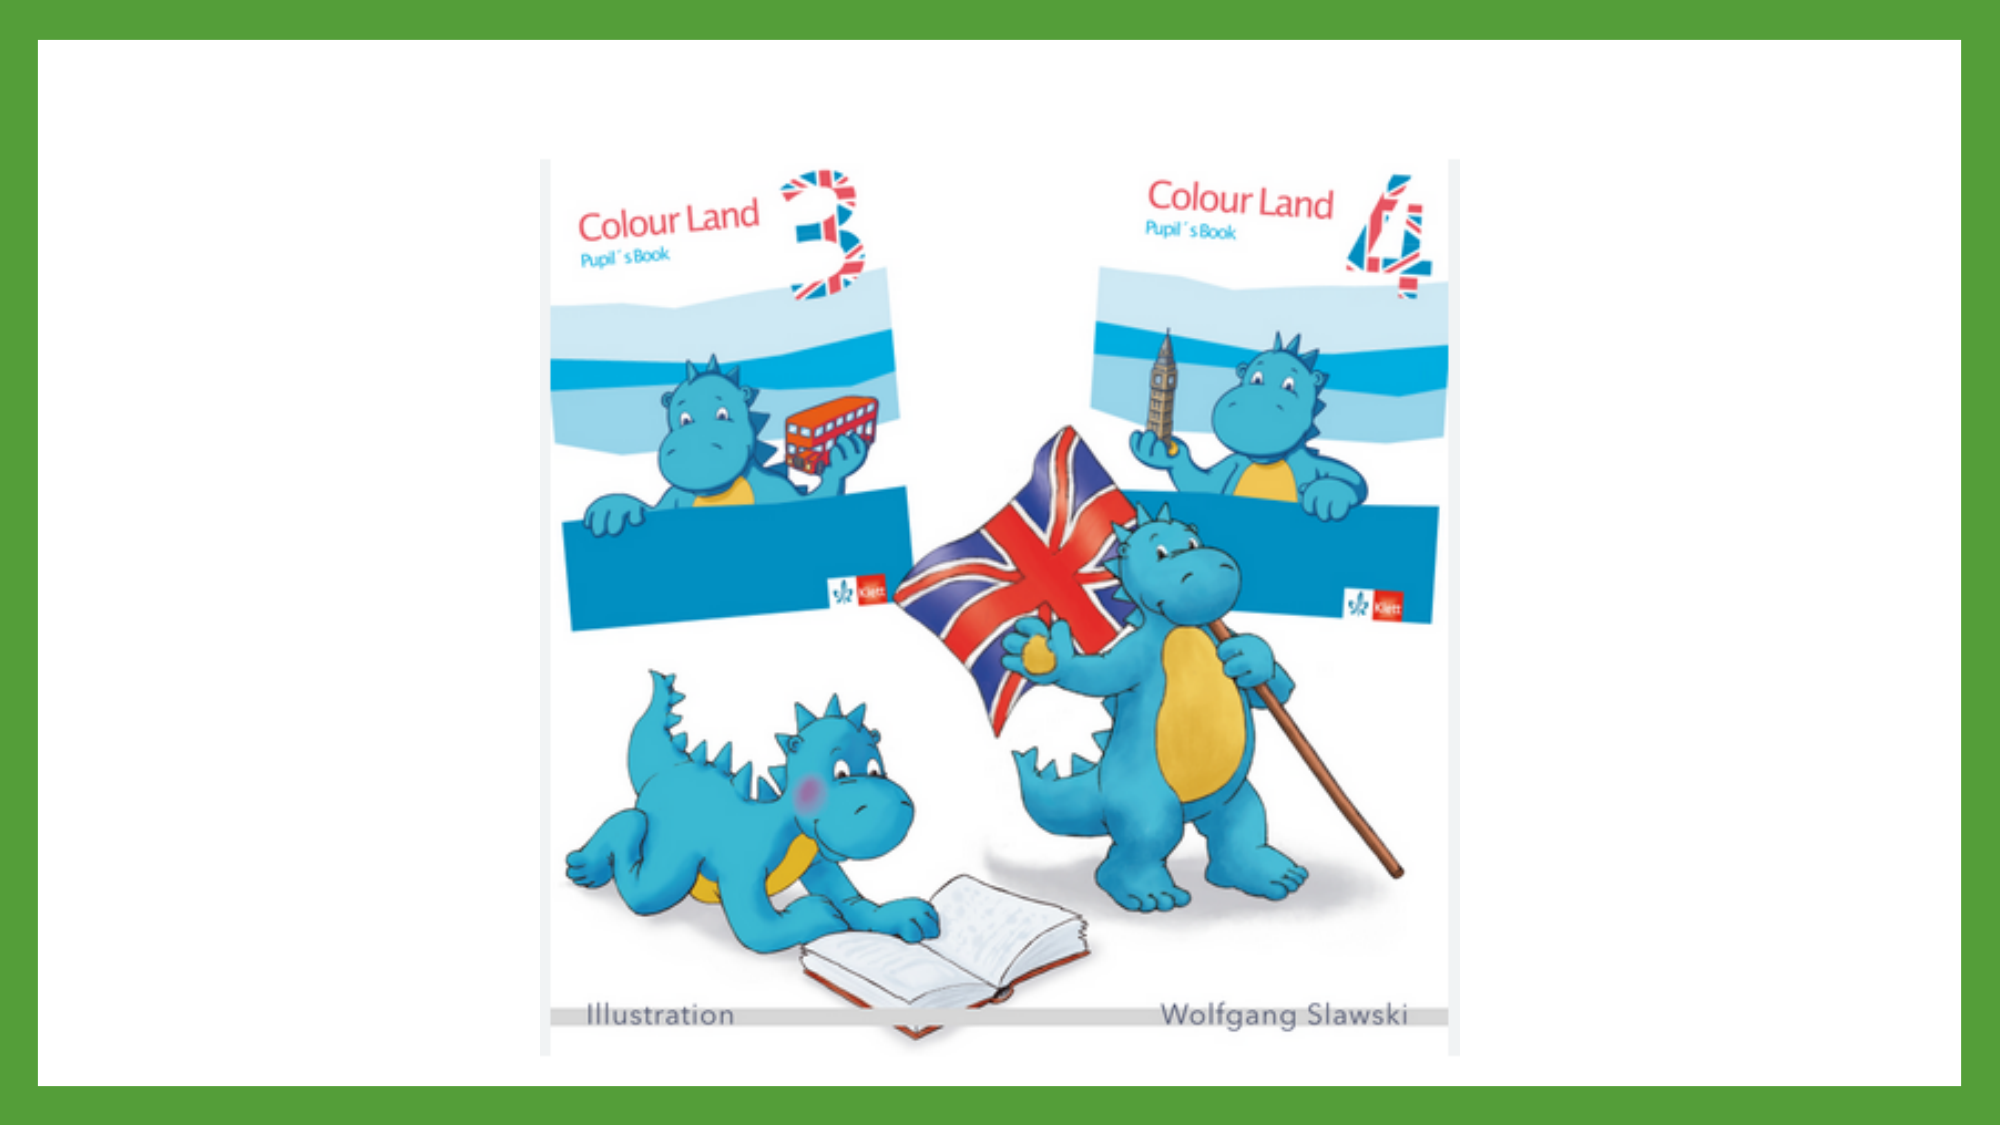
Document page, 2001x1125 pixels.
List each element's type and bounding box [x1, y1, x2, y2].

picture [540, 139, 1460, 1073]
